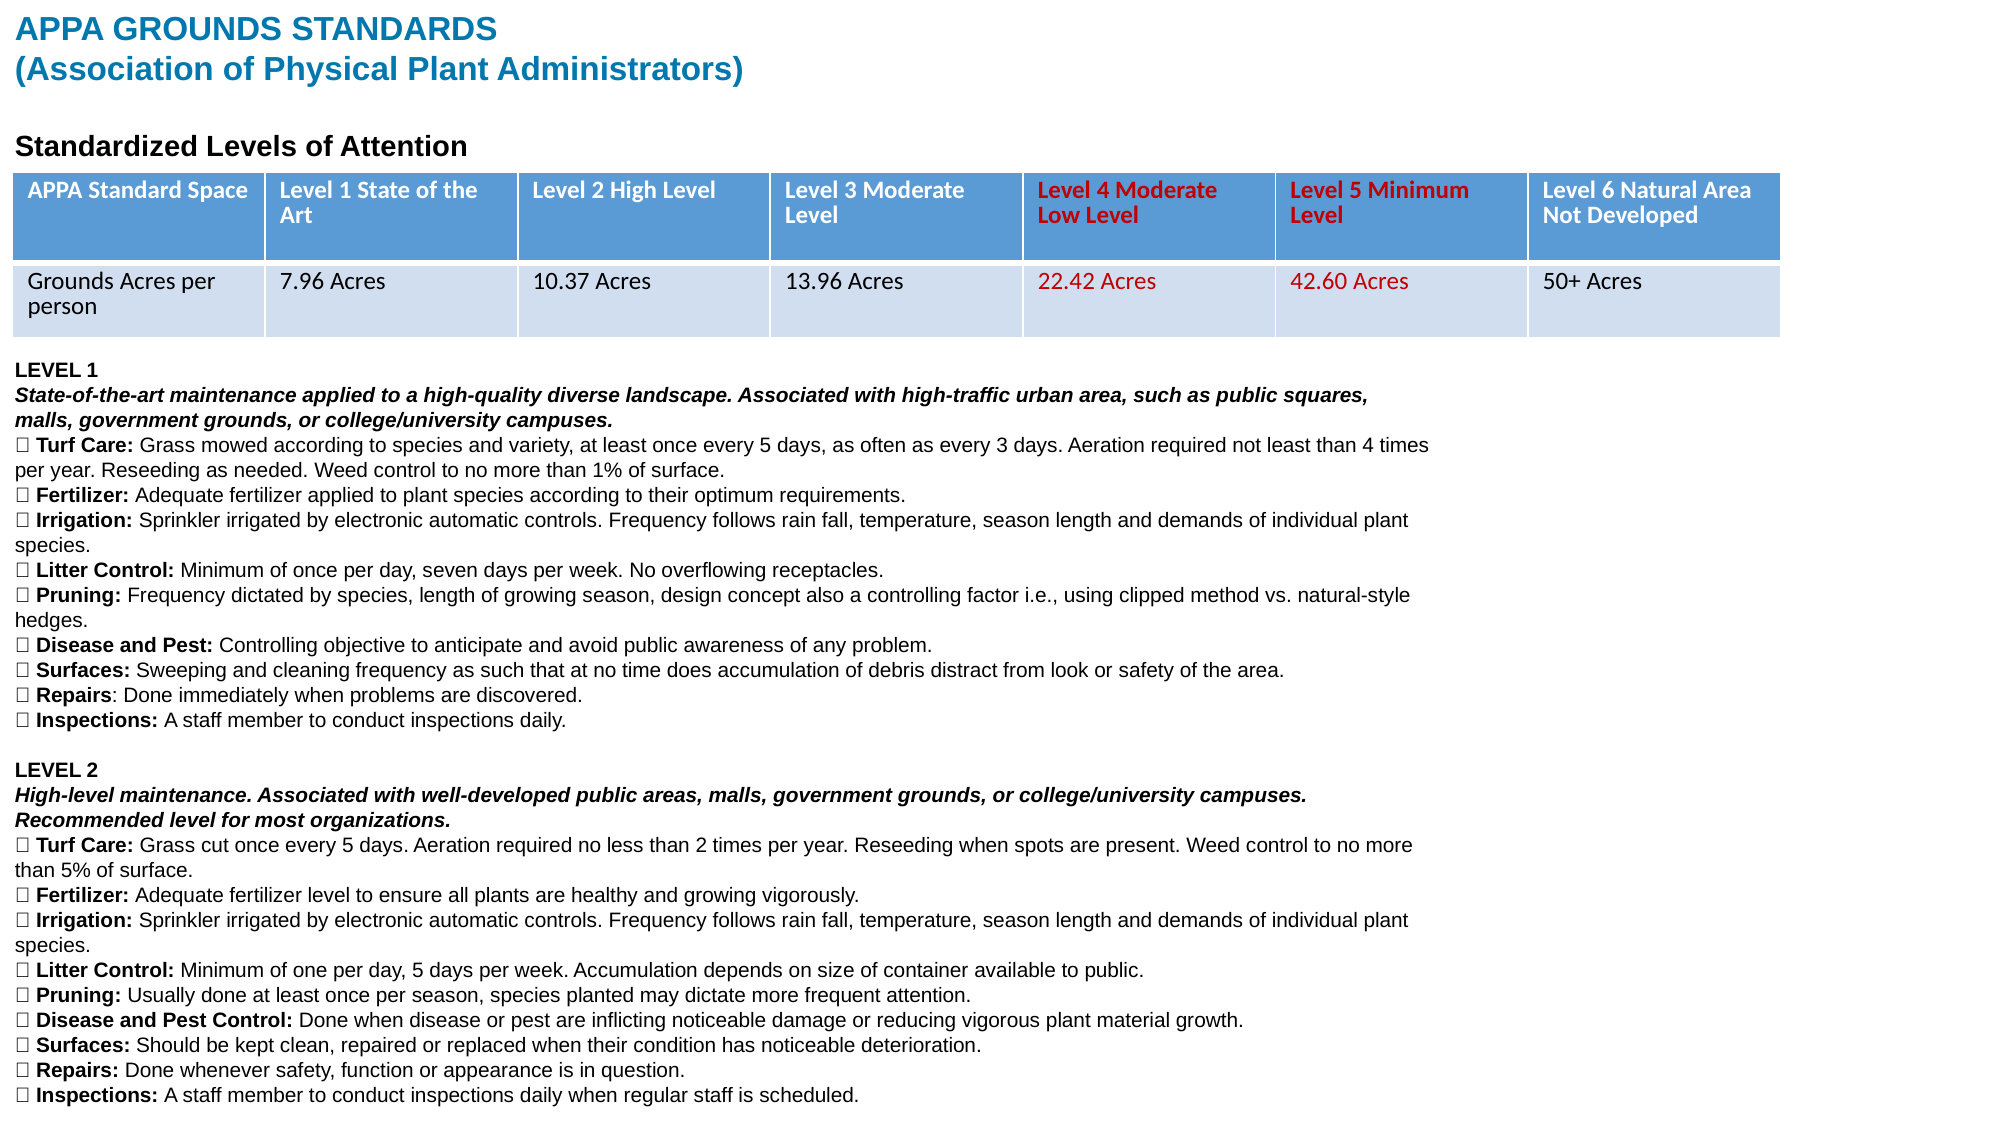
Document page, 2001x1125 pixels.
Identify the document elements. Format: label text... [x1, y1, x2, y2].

text_box APPA GROUNDS STANDARDS (Association of Physical Plant Administrators) Standardized Levels of Attention LEVEL 1 State-of-the-art maintenance applied to a high-quality diverse landscape. Associated with high-traffic urban area, such as public squares, malls, government grounds, or college/university campuses.  Turf Care: Grass mowed according to species and variety, at least once every 5 days, as often as every 3 days. Aeration required not least than 4 times per year. Reseeding as needed. Weed control to no more than 1% of surface.  Fertilizer: Adequate fertilizer applied to plant species according to their optimum requirements.  Irrigation: Sprinkler irrigated by electronic automatic controls. Frequency follows rain fall, temperature, season length and demands of individual plant species.  Litter Control: Minimum of once per day, seven days per week. No overflowing receptacles.  Pruning: Frequency dictated by species, length of growing season, design concept also a controlling factor i.e., using clipped method vs. natural-style hedges.  Disease and Pest: Controlling objective to anticipate and avoid public awareness of any problem.  Surfaces: Sweeping and cleaning frequency as such that at no time does accumulation of debris distract from look or safety of the area.  Repairs: Done immediately when problems are discovered.  Inspections: A staff member to conduct inspections daily. LEVEL 2 High-level maintenance. Associated with well-developed public areas, malls, government grounds, or college/university campuses. Recommended level for most organizations.  Turf Care: Grass cut once every 5 days. Aeration required no less than 2 times per year. Reseeding when spots are present. Weed control to no more than 5% of surface.  Fertilizer: Adequate fertilizer level to ensure all plants are healthy and growing vigorously.  Irrigation: Sprinkler irrigated by electronic automatic controls. Frequency follows rain fall, temperature, season length and demands of individual plant species.  Litter Control: Minimum of one per day, 5 days per week. Accumulation depends on size of container available to public.  Pruning: Usually done at least once per season, species planted may dictate more frequent attention.  Disease and Pest Control: Done when disease or pest are inflicting noticeable damage or reducing vigorous plant material growth.  Surfaces: Should be kept clean, repaired or replaced when their condition has noticeable deterioration.  Repairs: Done whenever safety, function or appearance is in question.  Inspections: A staff member to conduct inspections daily when regular staff is scheduled. [0, 0, 1448, 1114]
table_header Level 6 Natural Area Not Developed [1529, 173, 1780, 260]
table_cell 10.37 Acres [519, 266, 769, 337]
table_cell 13.96 Acres [771, 266, 1022, 337]
table_cell Grounds Acres per person [13, 266, 264, 337]
table_cell 42.60 Acres [1276, 266, 1527, 337]
table_header Level 5 Minimum Level [1276, 173, 1527, 260]
table_cell 50+ Acres [1529, 266, 1780, 337]
table_header Level 1 State of the Art [266, 173, 517, 260]
table_header APPA Standard Space [13, 173, 264, 260]
table_cell 7.96 Acres [266, 266, 517, 337]
table_header Level 2 High Level [519, 173, 769, 260]
table_header Level 3 Moderate Level [771, 173, 1022, 260]
table_cell 22.42 Acres [1024, 266, 1275, 337]
table_header Level 4 Moderate Low Level [1024, 173, 1275, 260]
